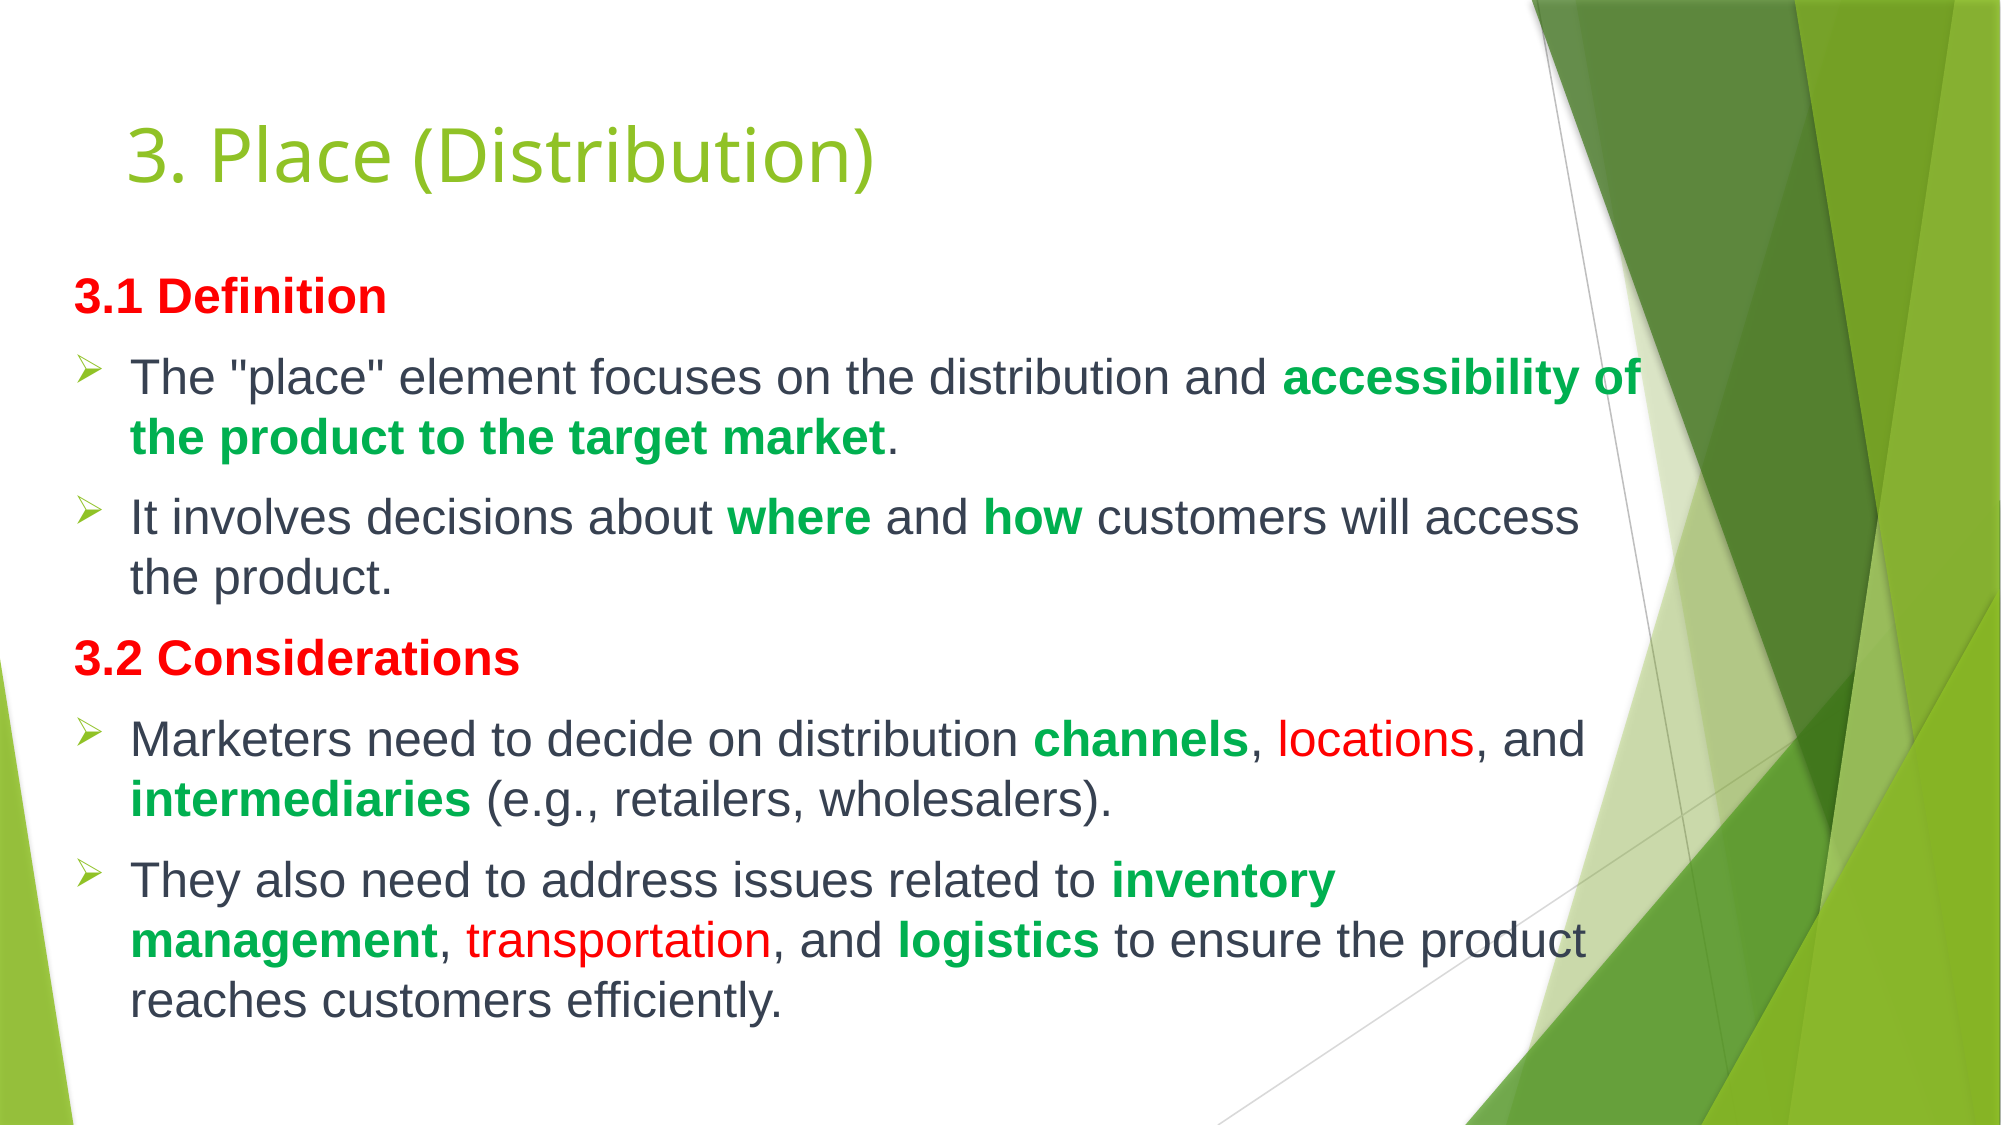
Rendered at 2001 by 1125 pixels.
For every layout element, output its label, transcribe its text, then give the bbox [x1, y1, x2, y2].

list 3.1 Definition The "place" element focuses on the distribution and accessibility of the product to the target market. It involves decisions about where and how customers will access the product. 3.2 Considerations Marketers need to decide on distribution channels, locations, and intermediaries (e.g., retailers, wholesalers). They also need to address issues related to inventory management, transportation, and logistics to ensure the product reaches customers efficiently. [58, 255, 1663, 1046]
title 3. Place (Distribution) [111, 99, 1522, 255]
